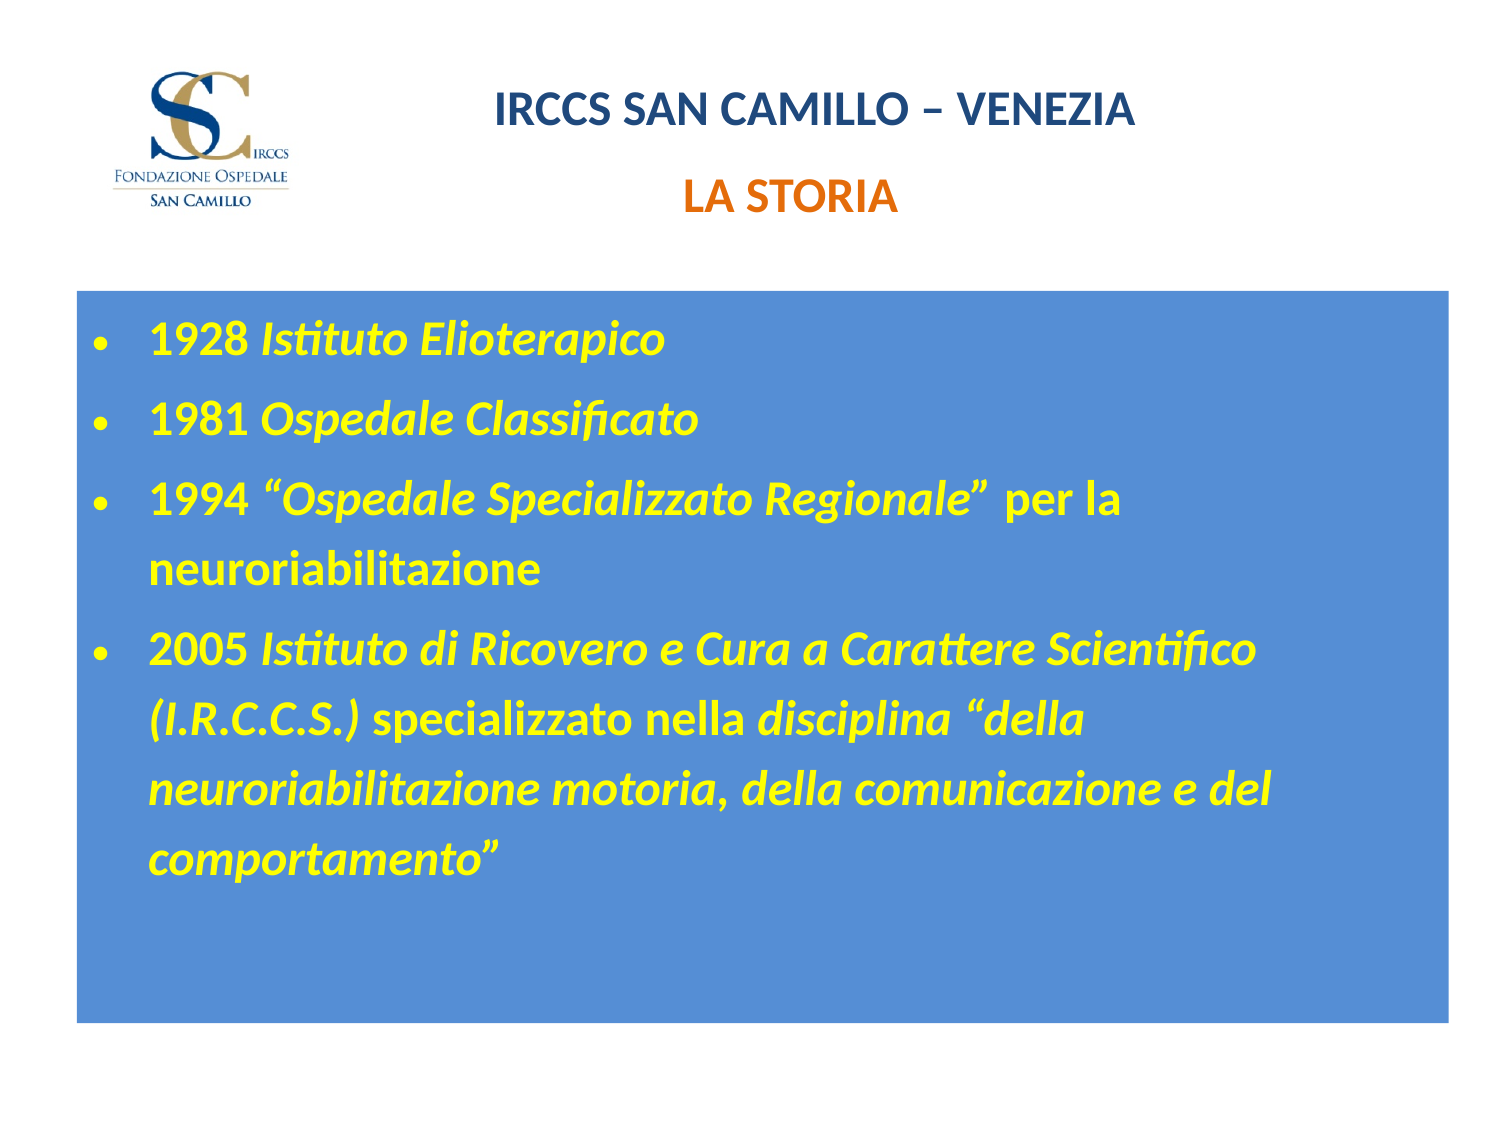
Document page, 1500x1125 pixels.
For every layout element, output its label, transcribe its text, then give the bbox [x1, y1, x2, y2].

title IRCCS SAN CAMILLO – VENEZIA LA STORIA [29, 47, 1380, 251]
list 1928 Istituto Elioterapico 1981 Ospedale Classificato 1994 “Ospedale Specializzato Regionale” per la neuroriabilitazione 2005 Istituto di Ricovero e Cura a Carattere Scientifico (I.R.C.C.S.) specializzato nella disciplina “della neuroriabilitazione motoria, della comunicazione e del comportamento” [76, 290, 1449, 1024]
picture [76, 54, 325, 225]
